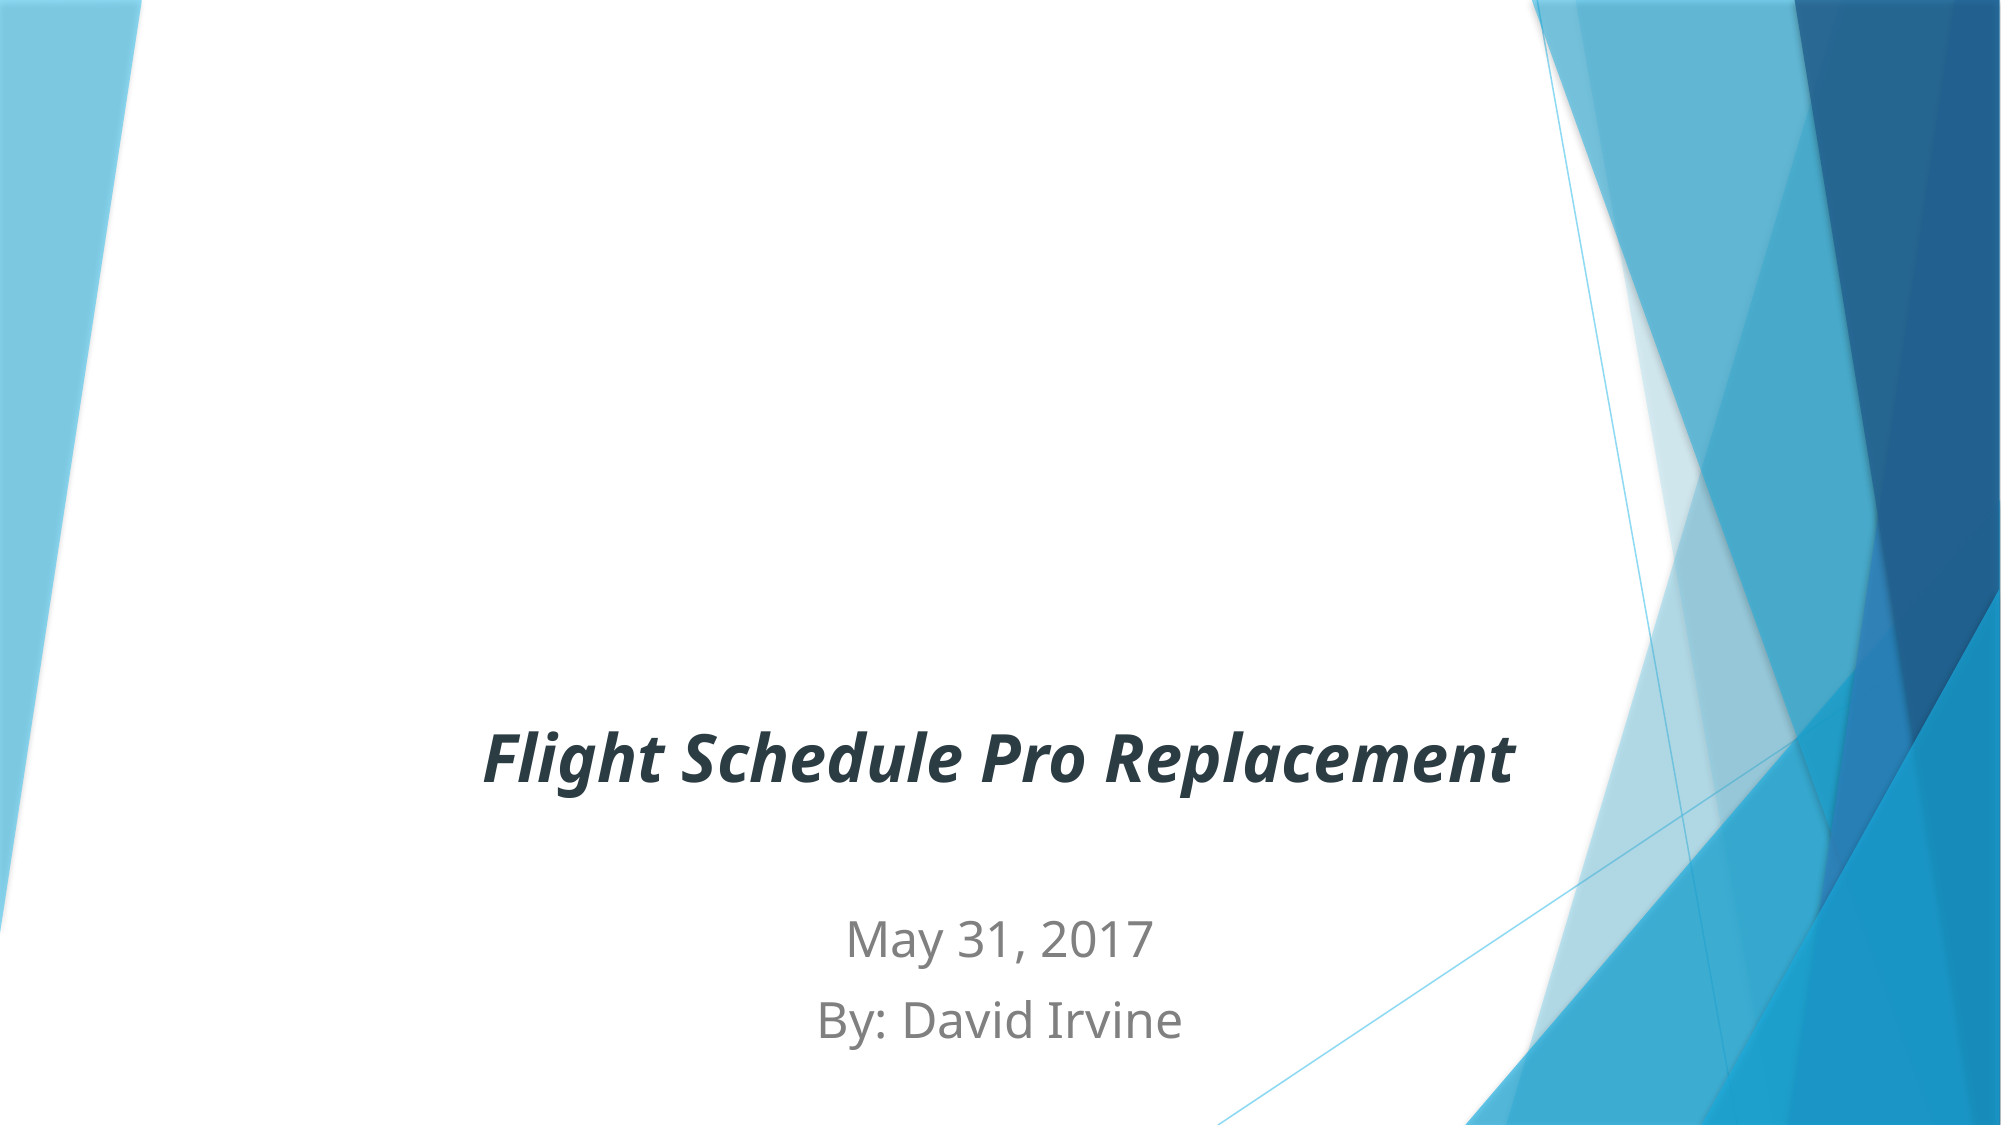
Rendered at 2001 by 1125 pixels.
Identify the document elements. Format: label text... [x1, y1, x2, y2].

subtitle Flight Schedule Pro Replacement May 31, 2017 By: David Irvine [151, 708, 1849, 1077]
